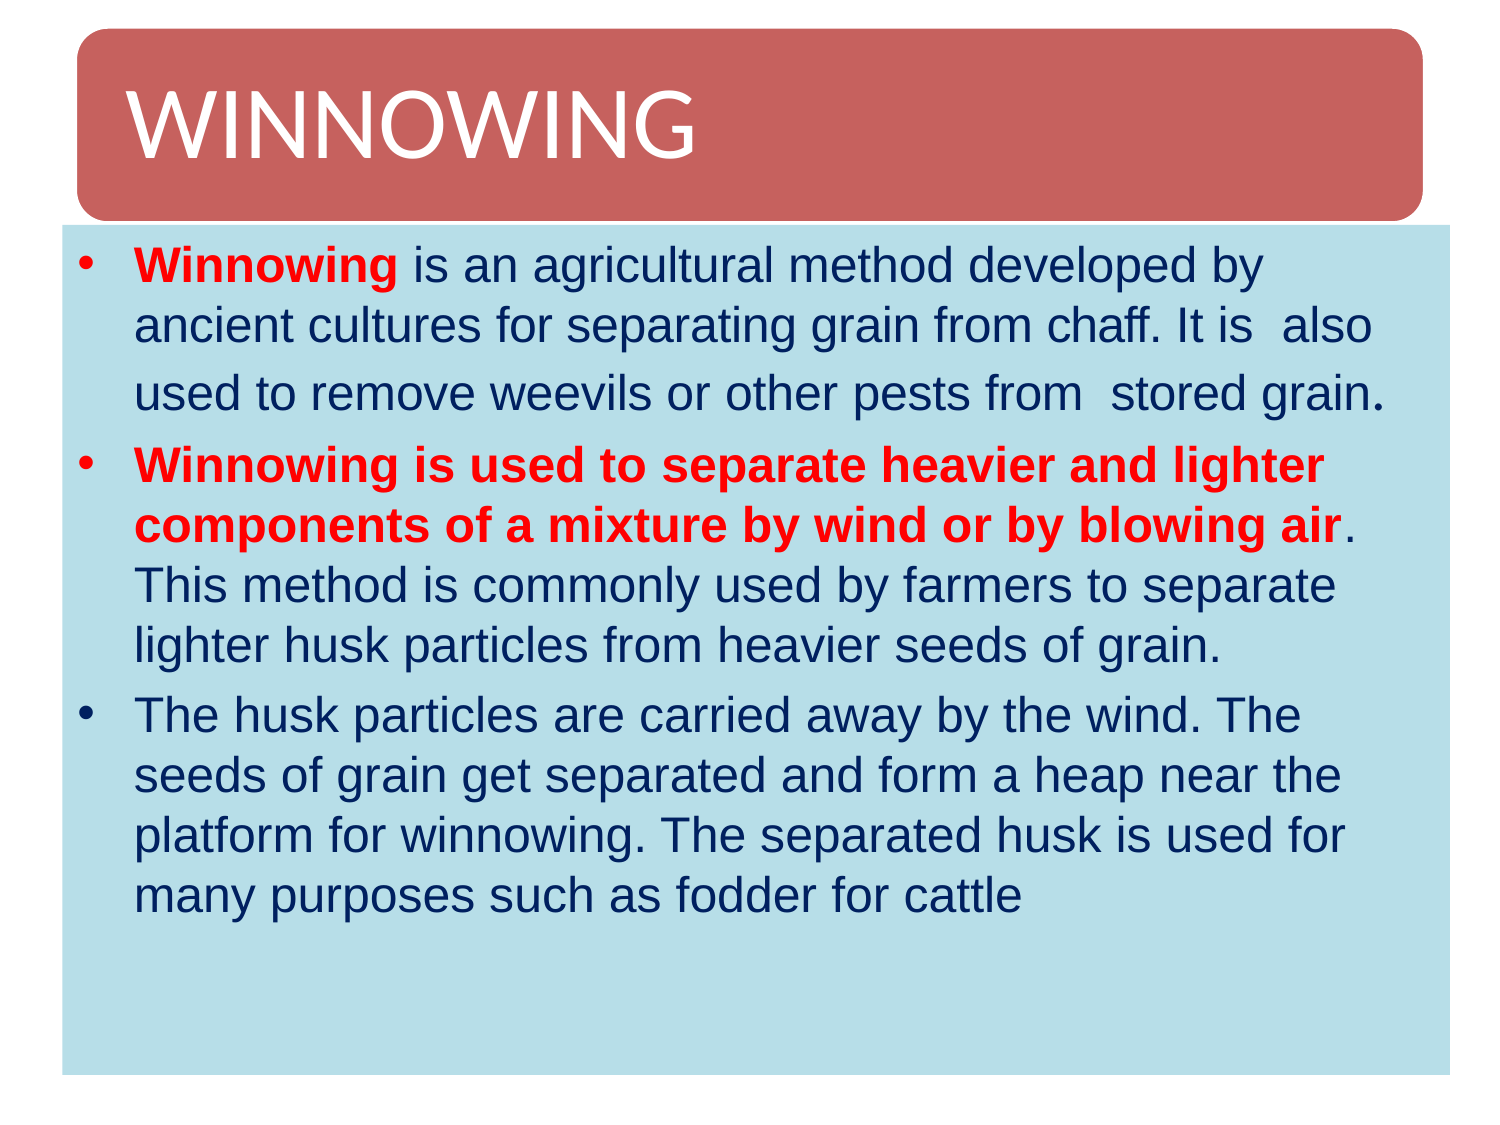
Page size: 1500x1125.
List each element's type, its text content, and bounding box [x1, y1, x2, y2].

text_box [74, 24, 1426, 226]
list Winnowing is an agricultural method developed by ancient cultures for separating grain from chaff. It is also used to remove weevils or other pests from stored grain. Winnowing is used to separate heavier and lighter components of a mixture by wind or by blowing air. This method is commonly used by farmers to separate lighter husk particles from heavier seeds of grain. The husk particles are carried away by the wind. The seeds of grain get separated and form a heap near the platform for winnowing. The separated husk is used for many purposes such as fodder for cattle [62, 224, 1450, 1075]
